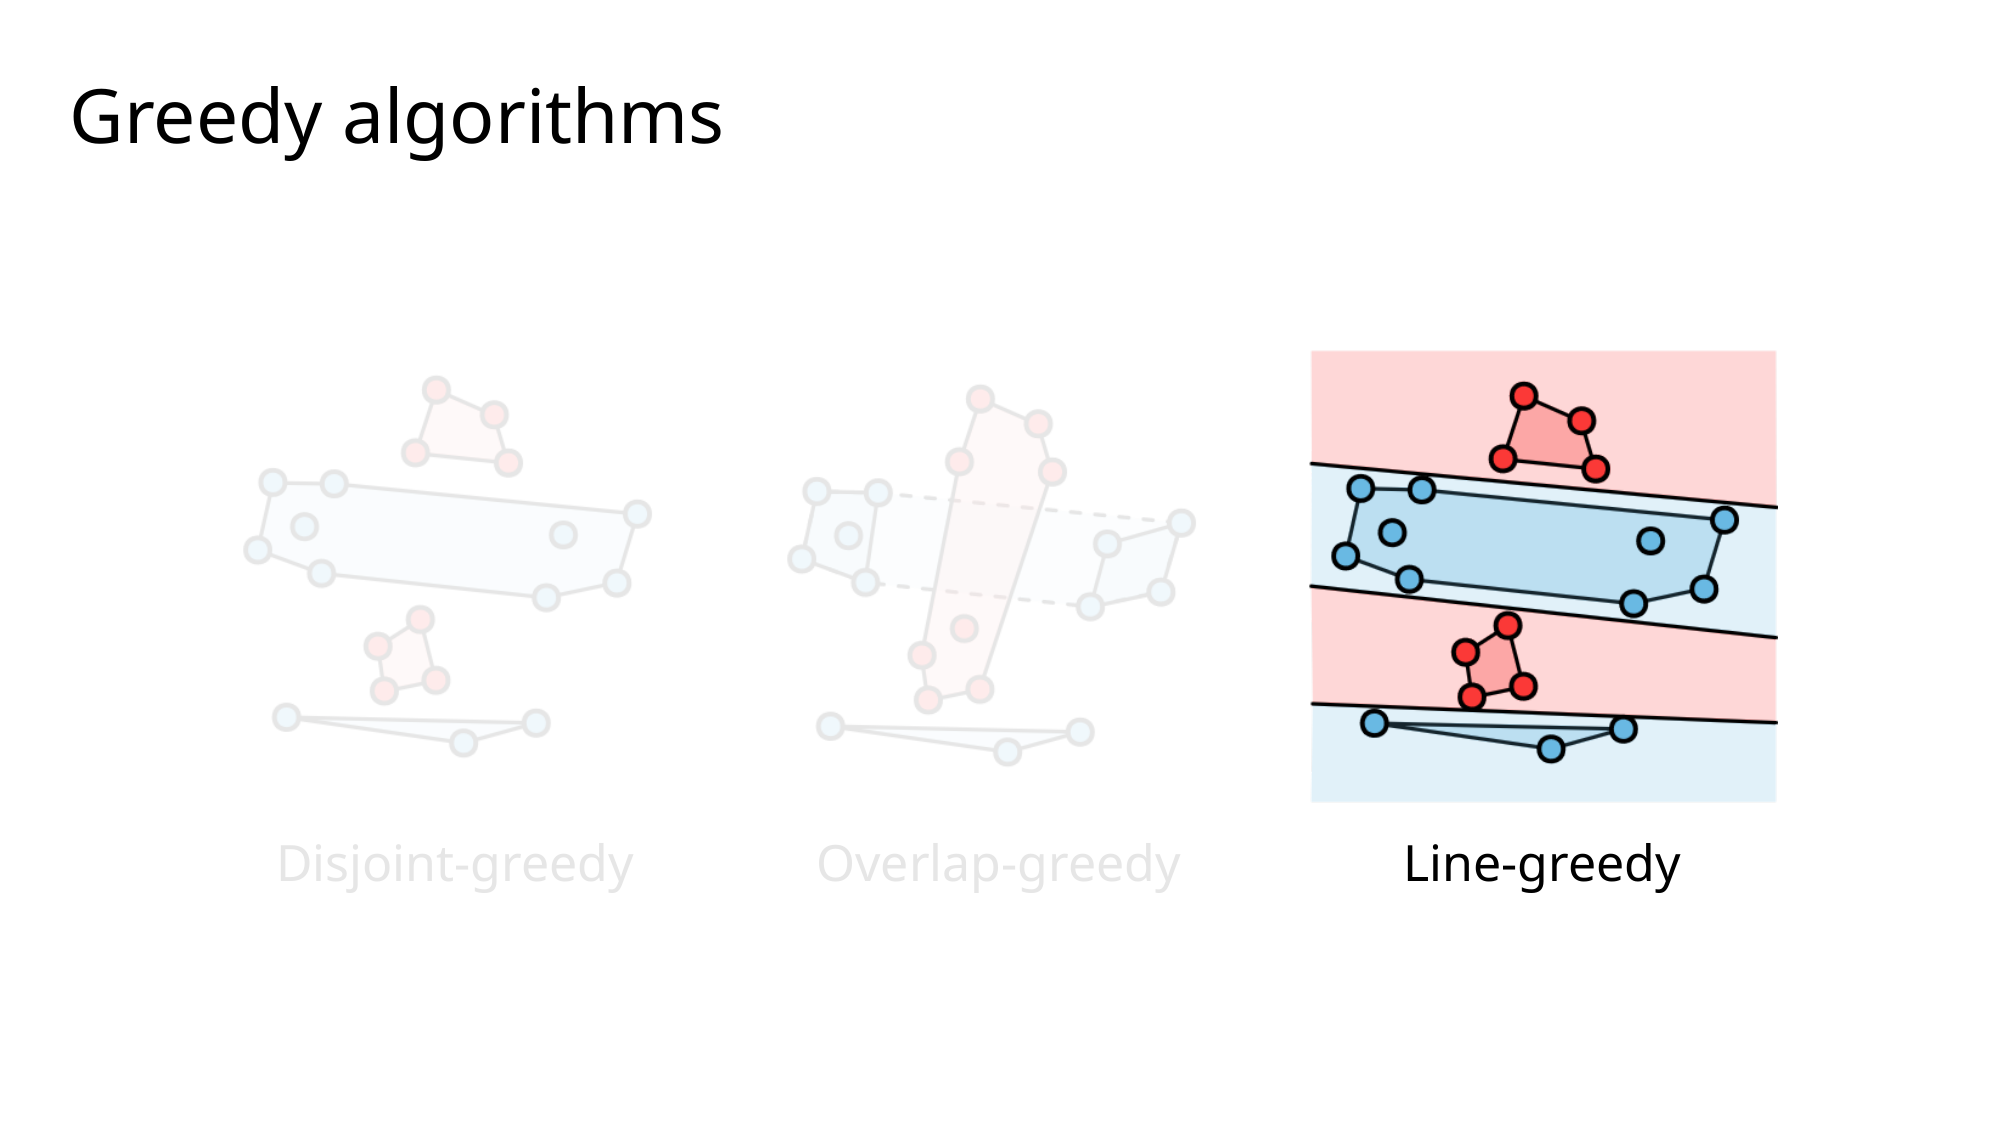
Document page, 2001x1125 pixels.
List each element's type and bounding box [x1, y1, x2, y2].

text_box [54, 207, 1945, 1065]
title [54, 60, 1945, 179]
